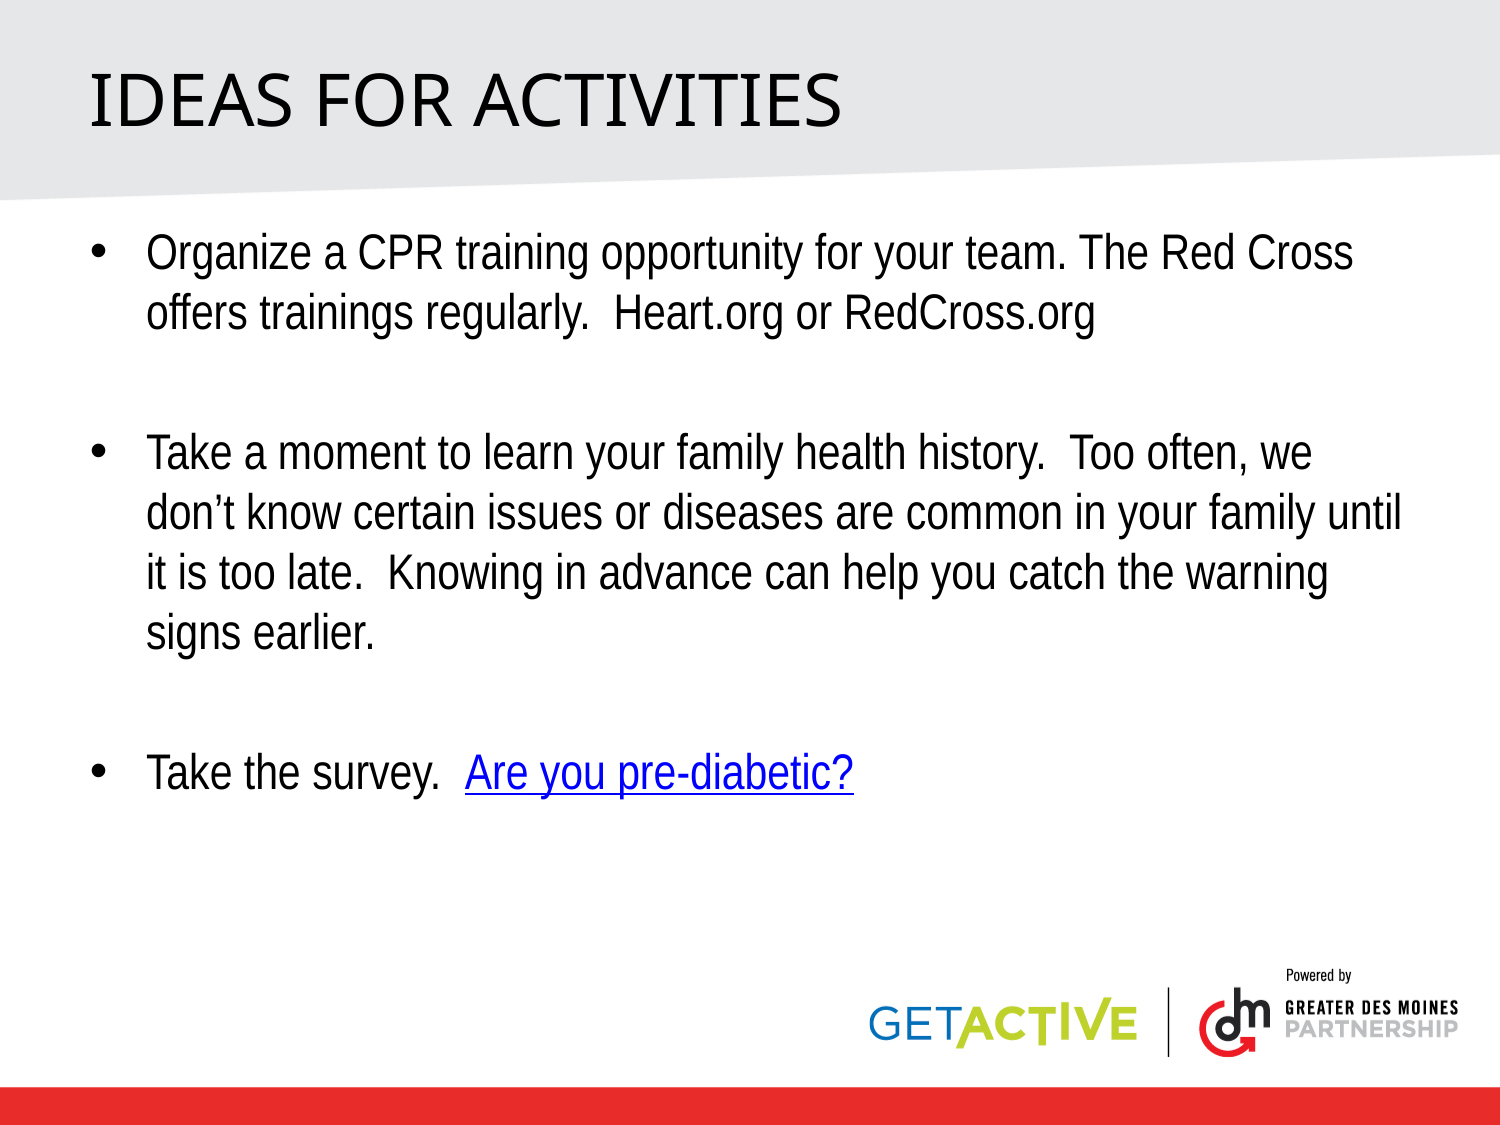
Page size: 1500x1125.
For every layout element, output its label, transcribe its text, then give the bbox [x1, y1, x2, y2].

list Organize a CPR training opportunity for your team. The Red Cross offers trainings regularly. Heart.org or RedCross.org Take a moment to learn your family health history. Too often, we don’t know certain issues or diseases are common in your family until it is too late. Knowing in advance can help you catch the warning signs earlier. Take the survey. Are you pre-diabetic? [75, 212, 1425, 1048]
picture [0, 0, 1500, 1125]
title Ideas for activities [75, 45, 1425, 162]
